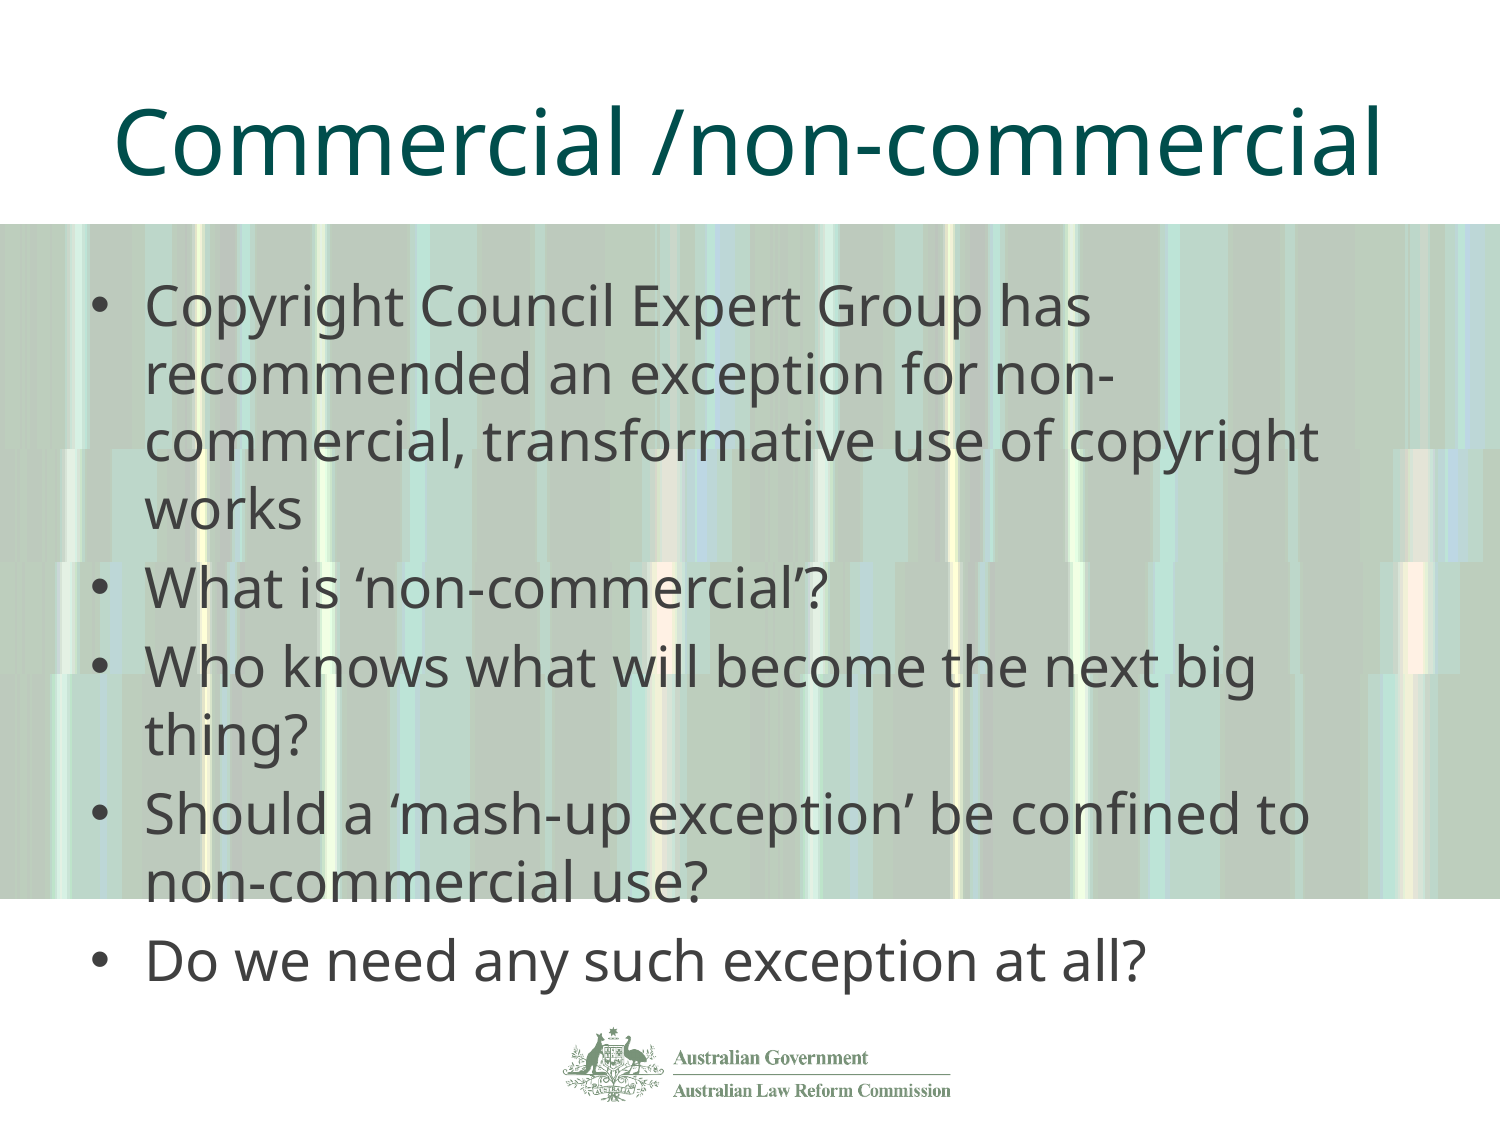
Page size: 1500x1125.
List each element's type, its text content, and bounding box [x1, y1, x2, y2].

title Commercial /non-commercial [75, 45, 1425, 233]
list Copyright Council Expert Group has recommended an exception for non-commercial, transformative use of copyright works What is ‘non-commercial’? Who knows what will become the next big thing? Should a ‘mash-up exception’ be confined to non-commercial use? Do we need any such exception at all? [75, 262, 1430, 1005]
